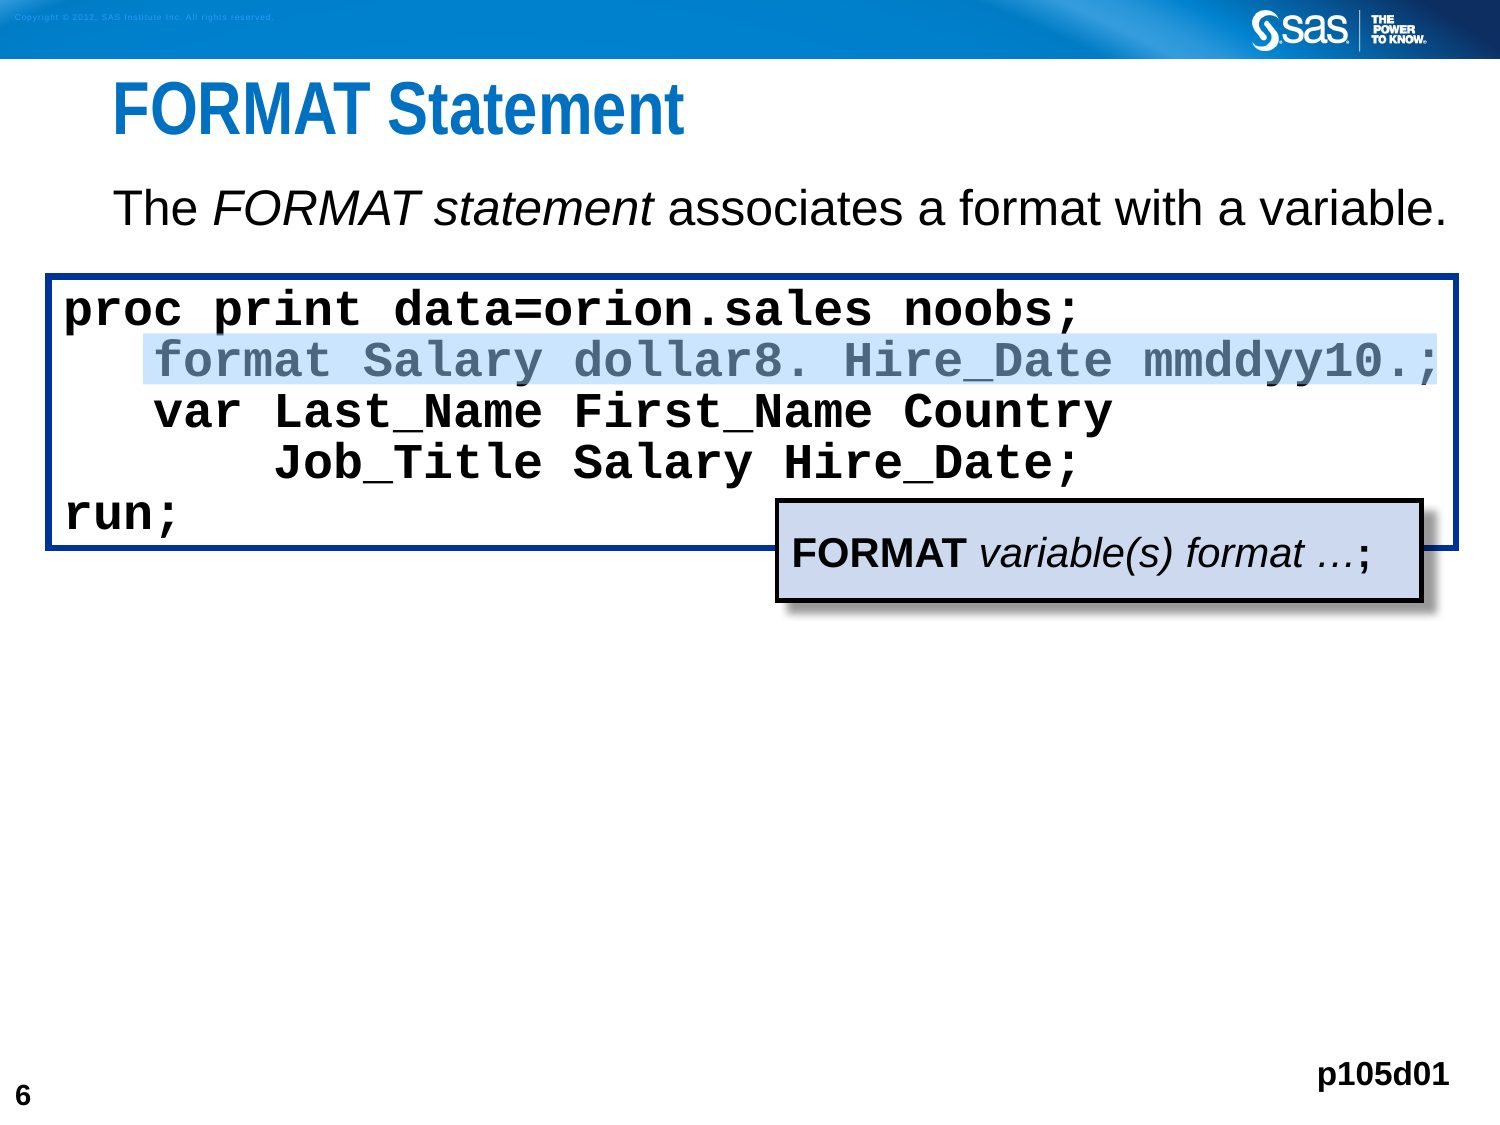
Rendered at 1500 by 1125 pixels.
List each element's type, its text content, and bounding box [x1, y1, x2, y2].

text_box FORMAT variable(s) format …; [777, 500, 1422, 601]
text_box proc print data=orion.sales noobs; format Salary dollar8. Hire_Date mmddyy10.; var Last_Name First_Name Country Job_Title Salary Hire_Date; run; [48, 276, 1457, 548]
text_box p105d01 [1301, 1037, 1465, 1107]
picture [0, 0, 1500, 59]
title FORMAT Statement [112, 75, 1500, 187]
text_box [143, 333, 1437, 385]
list The FORMAT statement associates a format with a variable. [112, 175, 1461, 876]
